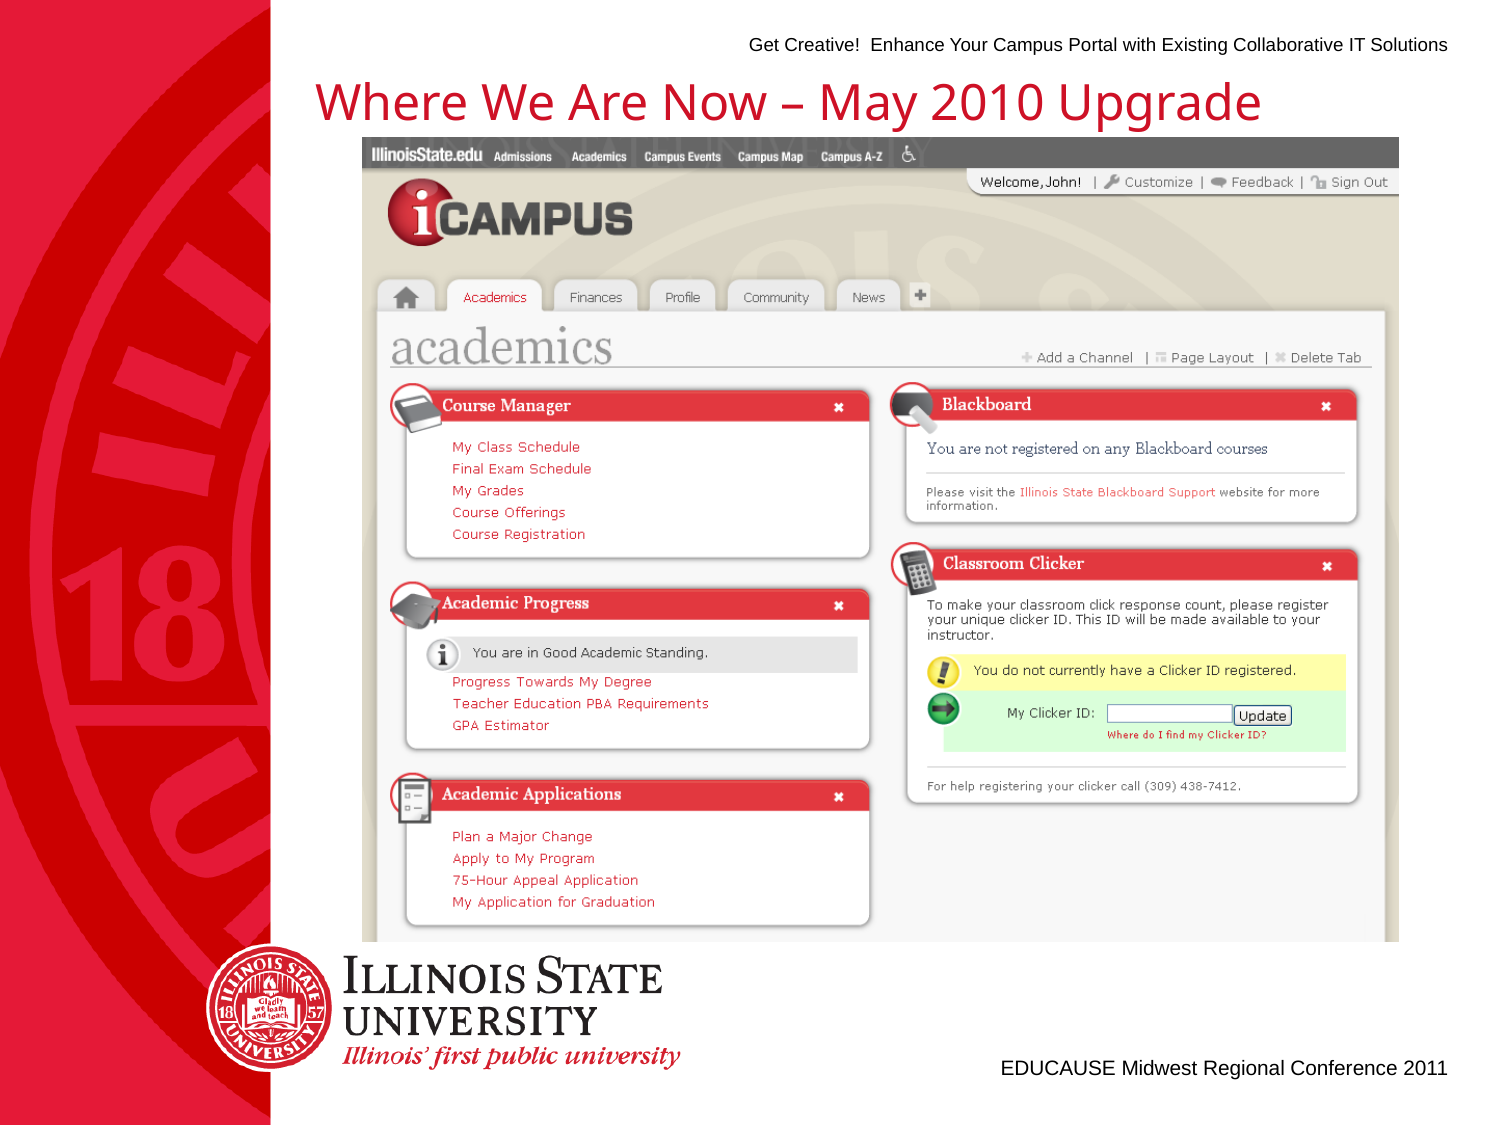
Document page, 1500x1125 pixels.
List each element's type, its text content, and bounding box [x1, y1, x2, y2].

title Where We Are Now – May 2010 Upgrade [300, 37, 1425, 163]
picture [0, 0, 1500, 1125]
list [362, 137, 1399, 942]
